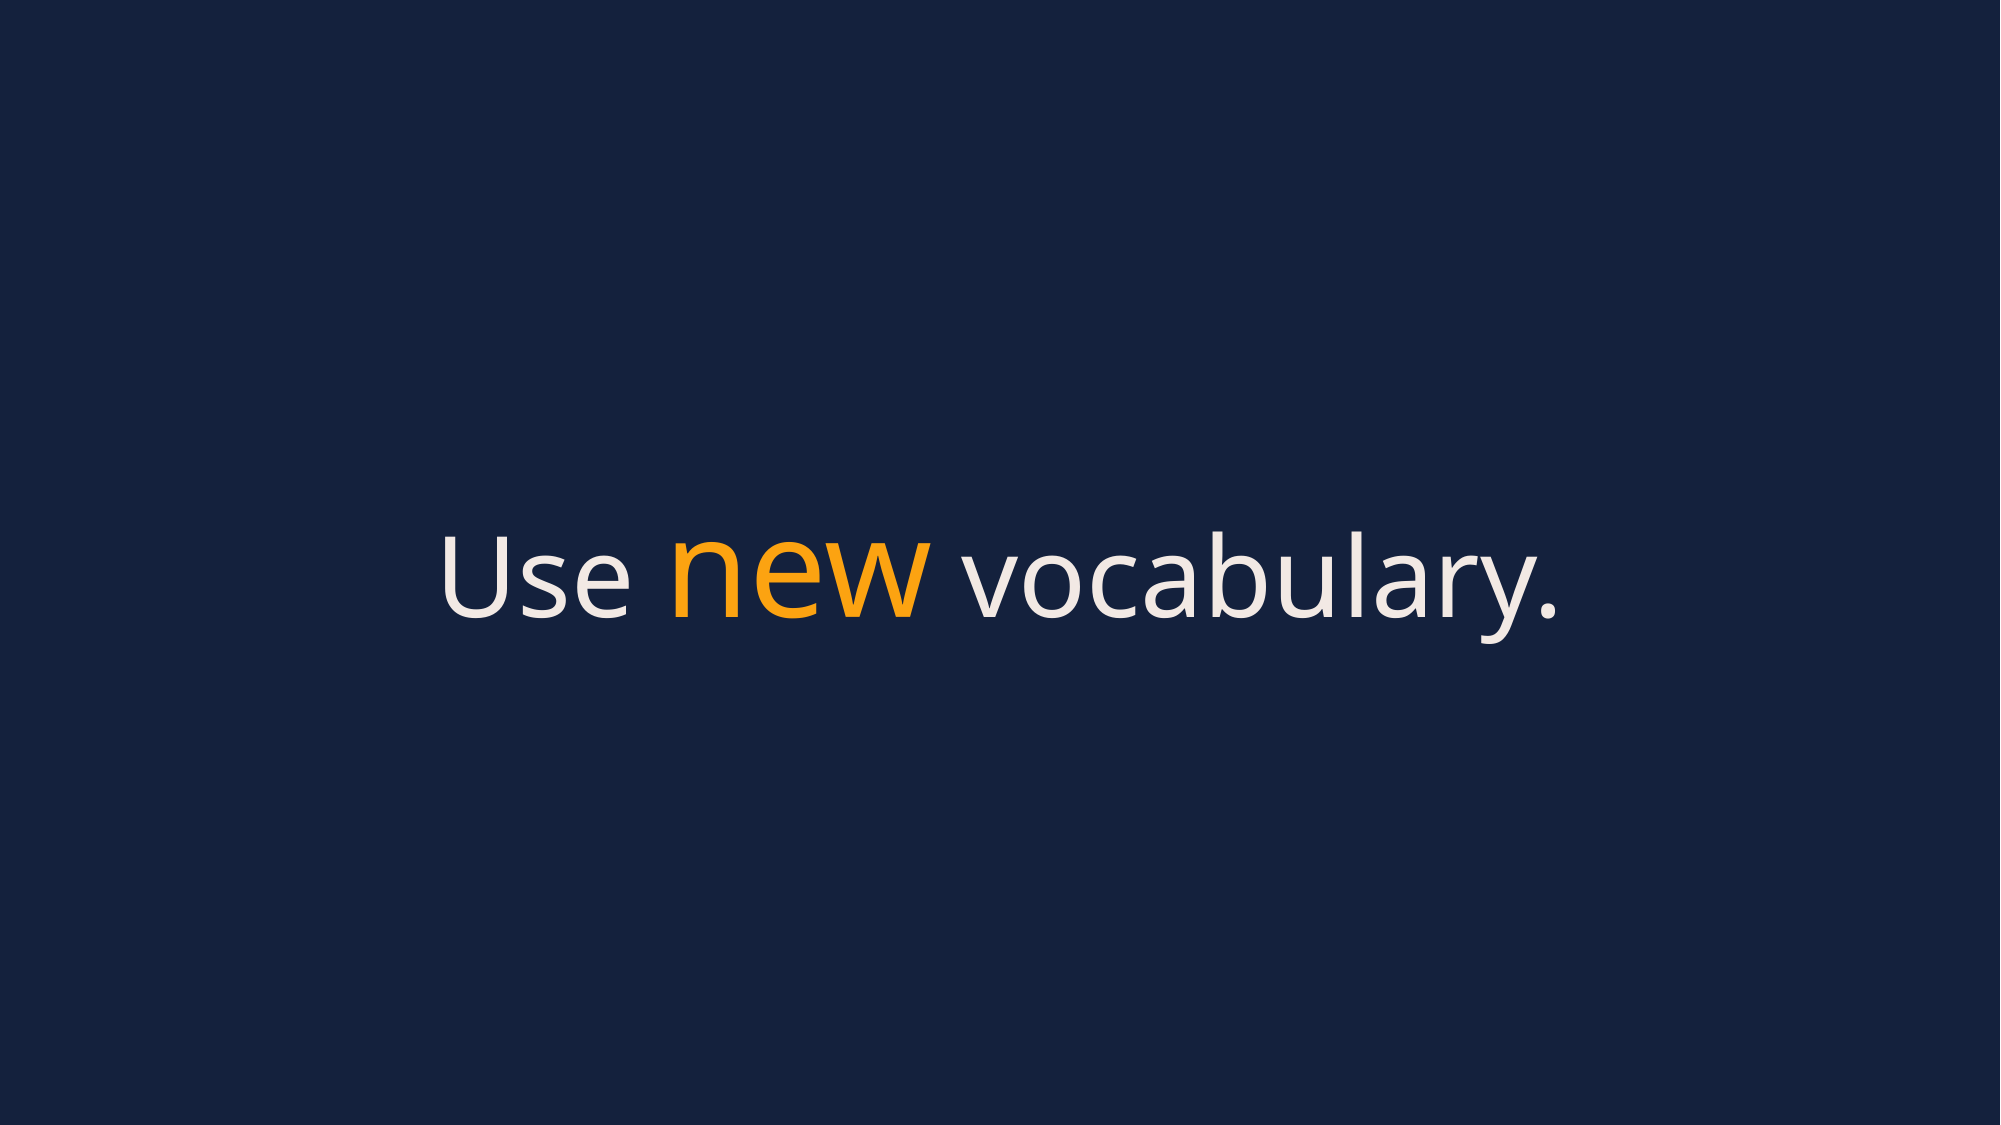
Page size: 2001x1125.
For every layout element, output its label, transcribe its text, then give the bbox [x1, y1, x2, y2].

text_box Use new vocabulary. [284, 472, 1716, 653]
